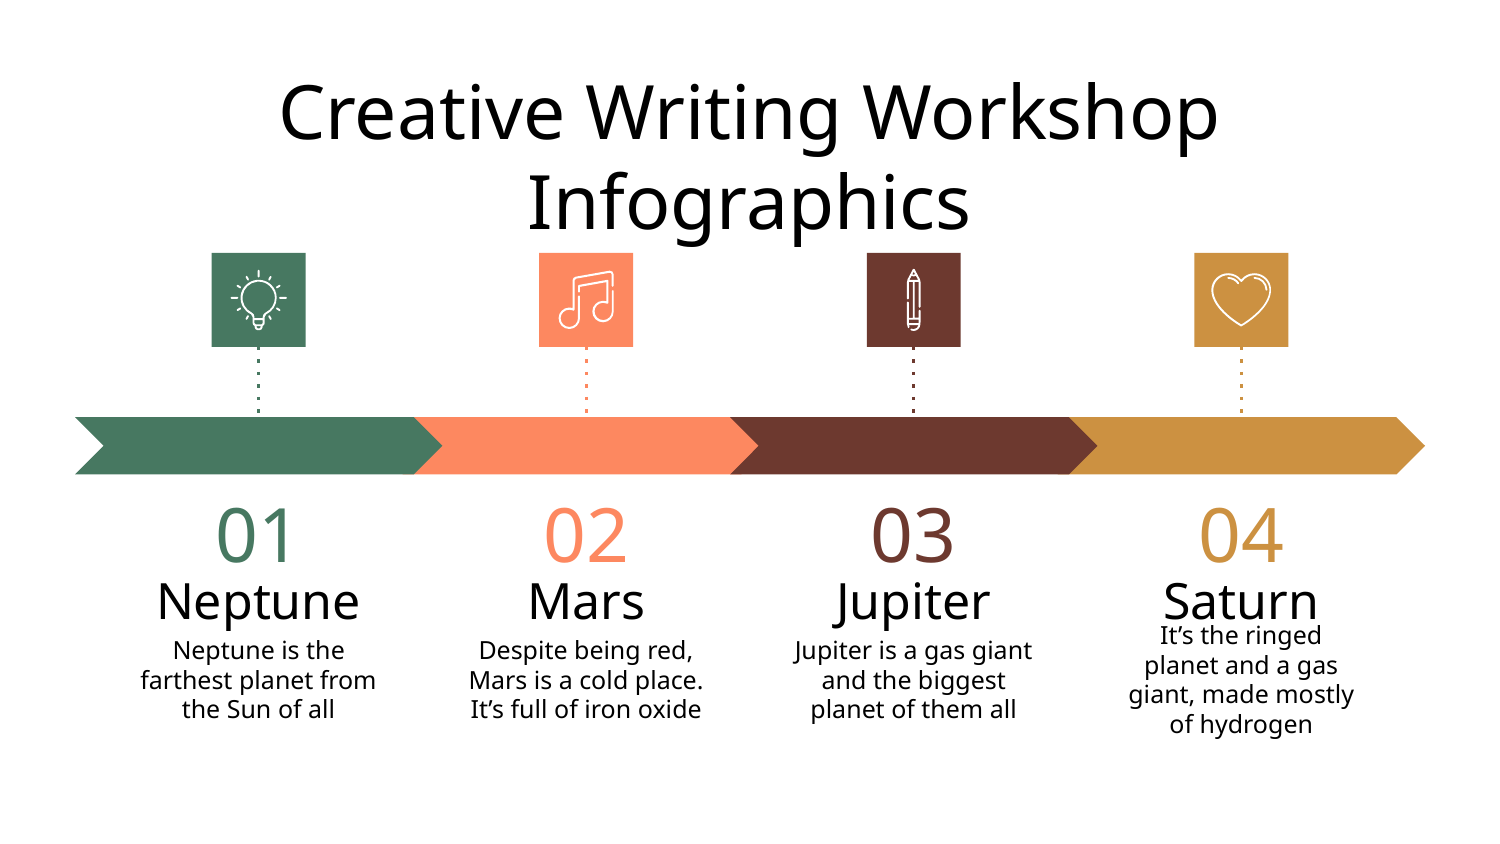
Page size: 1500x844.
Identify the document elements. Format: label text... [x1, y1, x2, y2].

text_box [1098, 252, 1426, 735]
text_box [74, 252, 443, 735]
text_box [230, 269, 288, 331]
title Creative Writing Workshop Infographics [75, 49, 1425, 144]
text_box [729, 252, 1098, 735]
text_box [443, 252, 728, 735]
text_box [1211, 272, 1272, 327]
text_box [558, 270, 615, 330]
